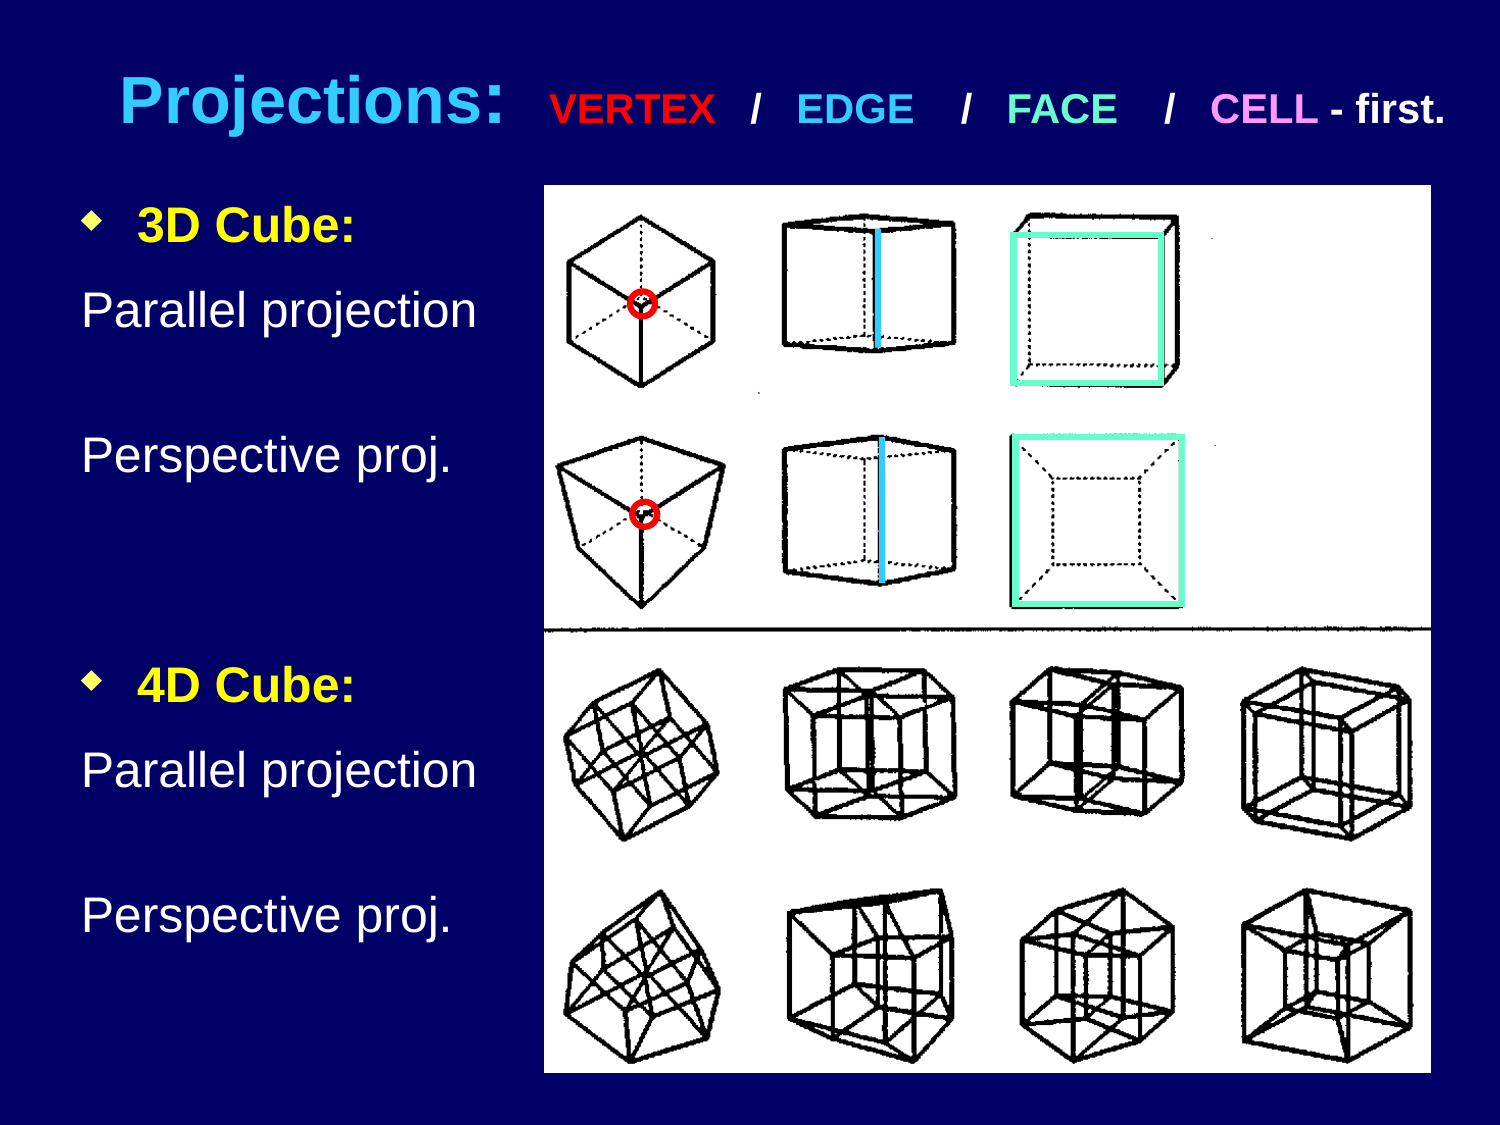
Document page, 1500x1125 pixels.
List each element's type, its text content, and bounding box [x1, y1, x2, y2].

title Projections: VERTEX / EDGE / FACE / CELL - first. [65, 37, 1500, 150]
picture [544, 185, 1431, 1073]
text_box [630, 228, 1183, 604]
list 3D Cube: Parallel projection Perspective proj. 4D Cube: Parallel projection Perspective proj. [65, 185, 528, 1048]
